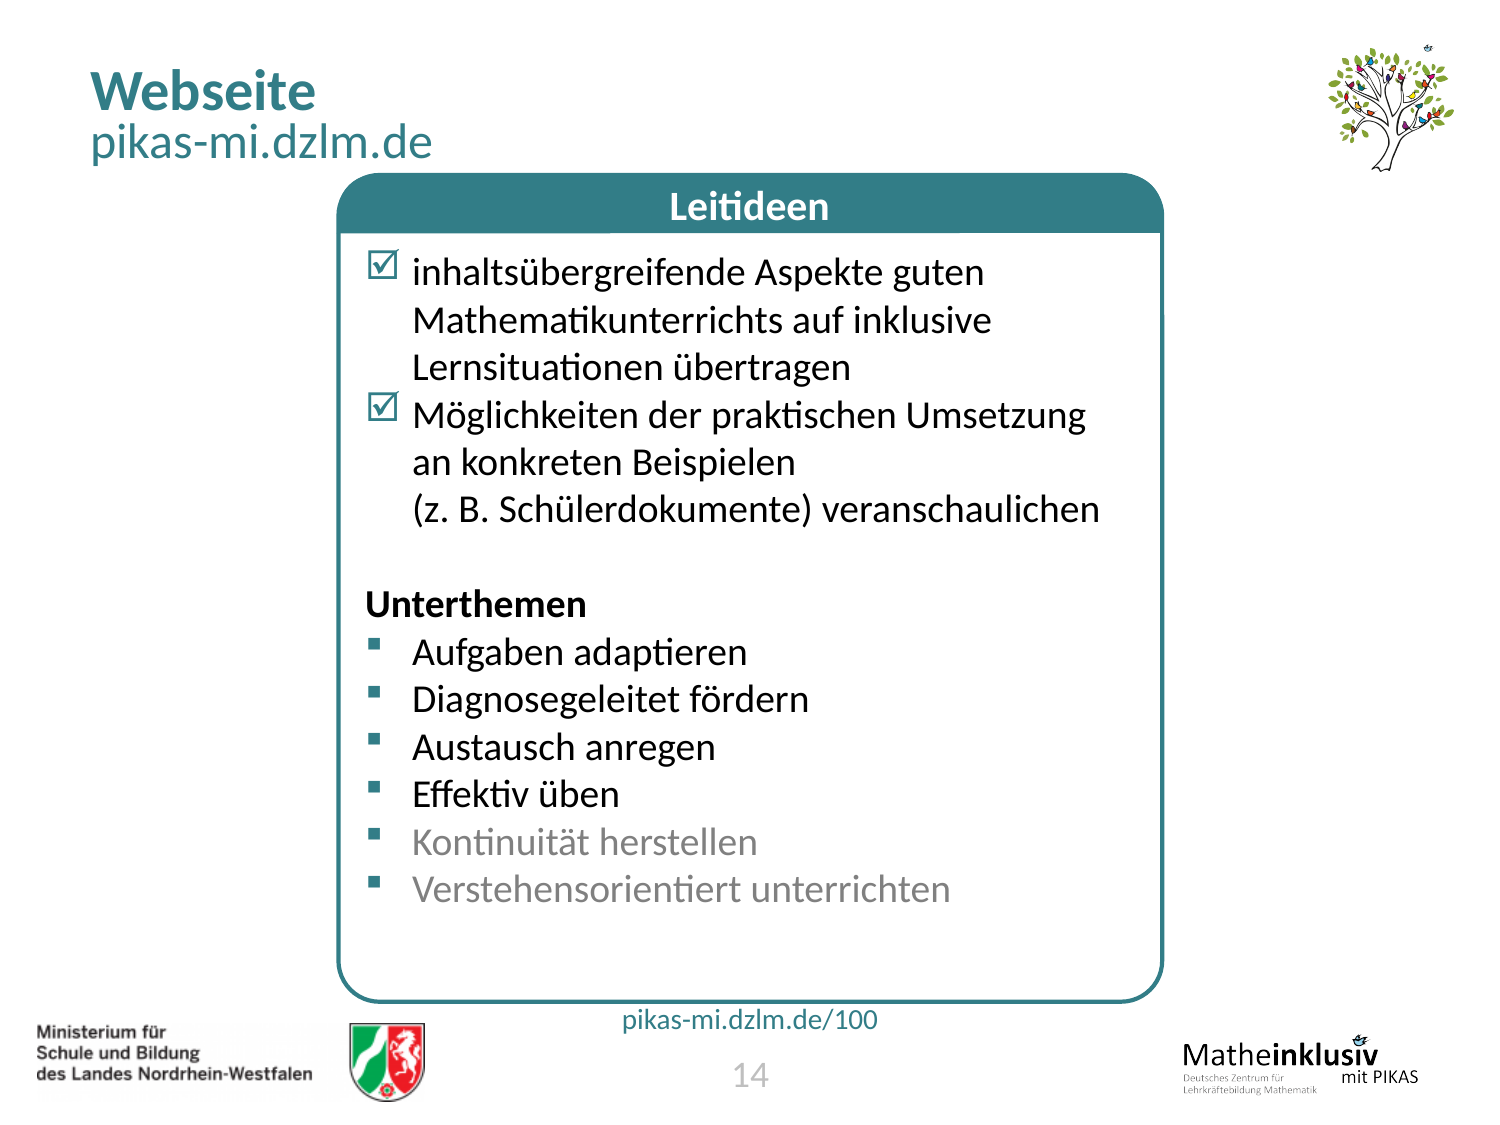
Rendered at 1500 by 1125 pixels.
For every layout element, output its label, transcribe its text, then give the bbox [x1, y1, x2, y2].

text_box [336, 174, 1164, 1002]
title Webseite [75, 45, 1425, 108]
slide_number 13 [512, 1042, 988, 1103]
picture [1328, 44, 1454, 172]
list pikas-mi.dzlm.de [75, 108, 1425, 225]
picture [1182, 1022, 1425, 1102]
text_box pikas-mi.dzlm.de/100 [607, 1011, 893, 1043]
picture [37, 1023, 425, 1102]
